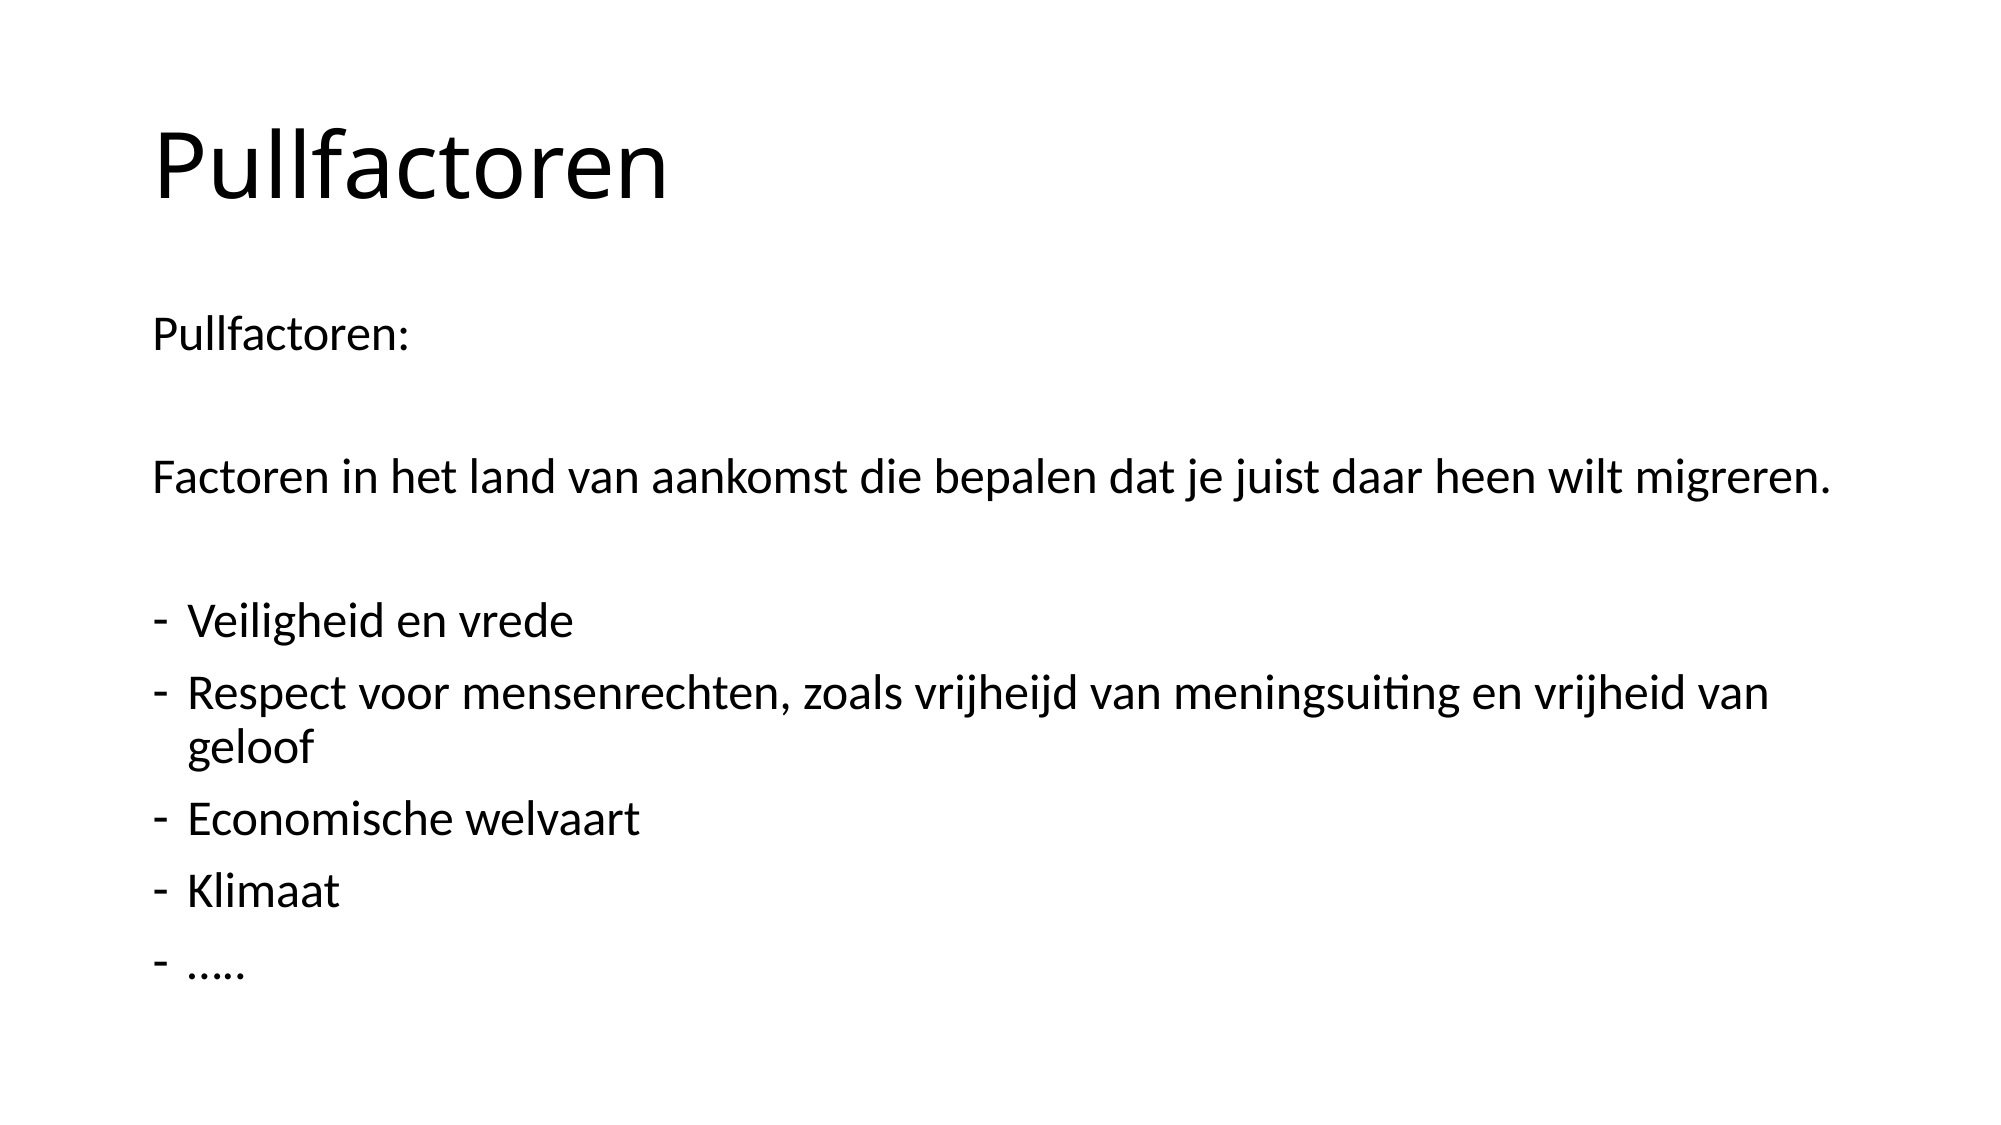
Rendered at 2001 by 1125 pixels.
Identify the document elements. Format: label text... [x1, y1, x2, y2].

list Pullfactoren: Factoren in het land van aankomst die bepalen dat je juist daar heen wilt migreren. Veiligheid en vrede Respect voor mensenrechten, zoals vrijheijd van meningsuiting en vrijheid van geloof Economische welvaart Klimaat ….. [137, 299, 1863, 1014]
title Pullfactoren [137, 59, 1863, 278]
